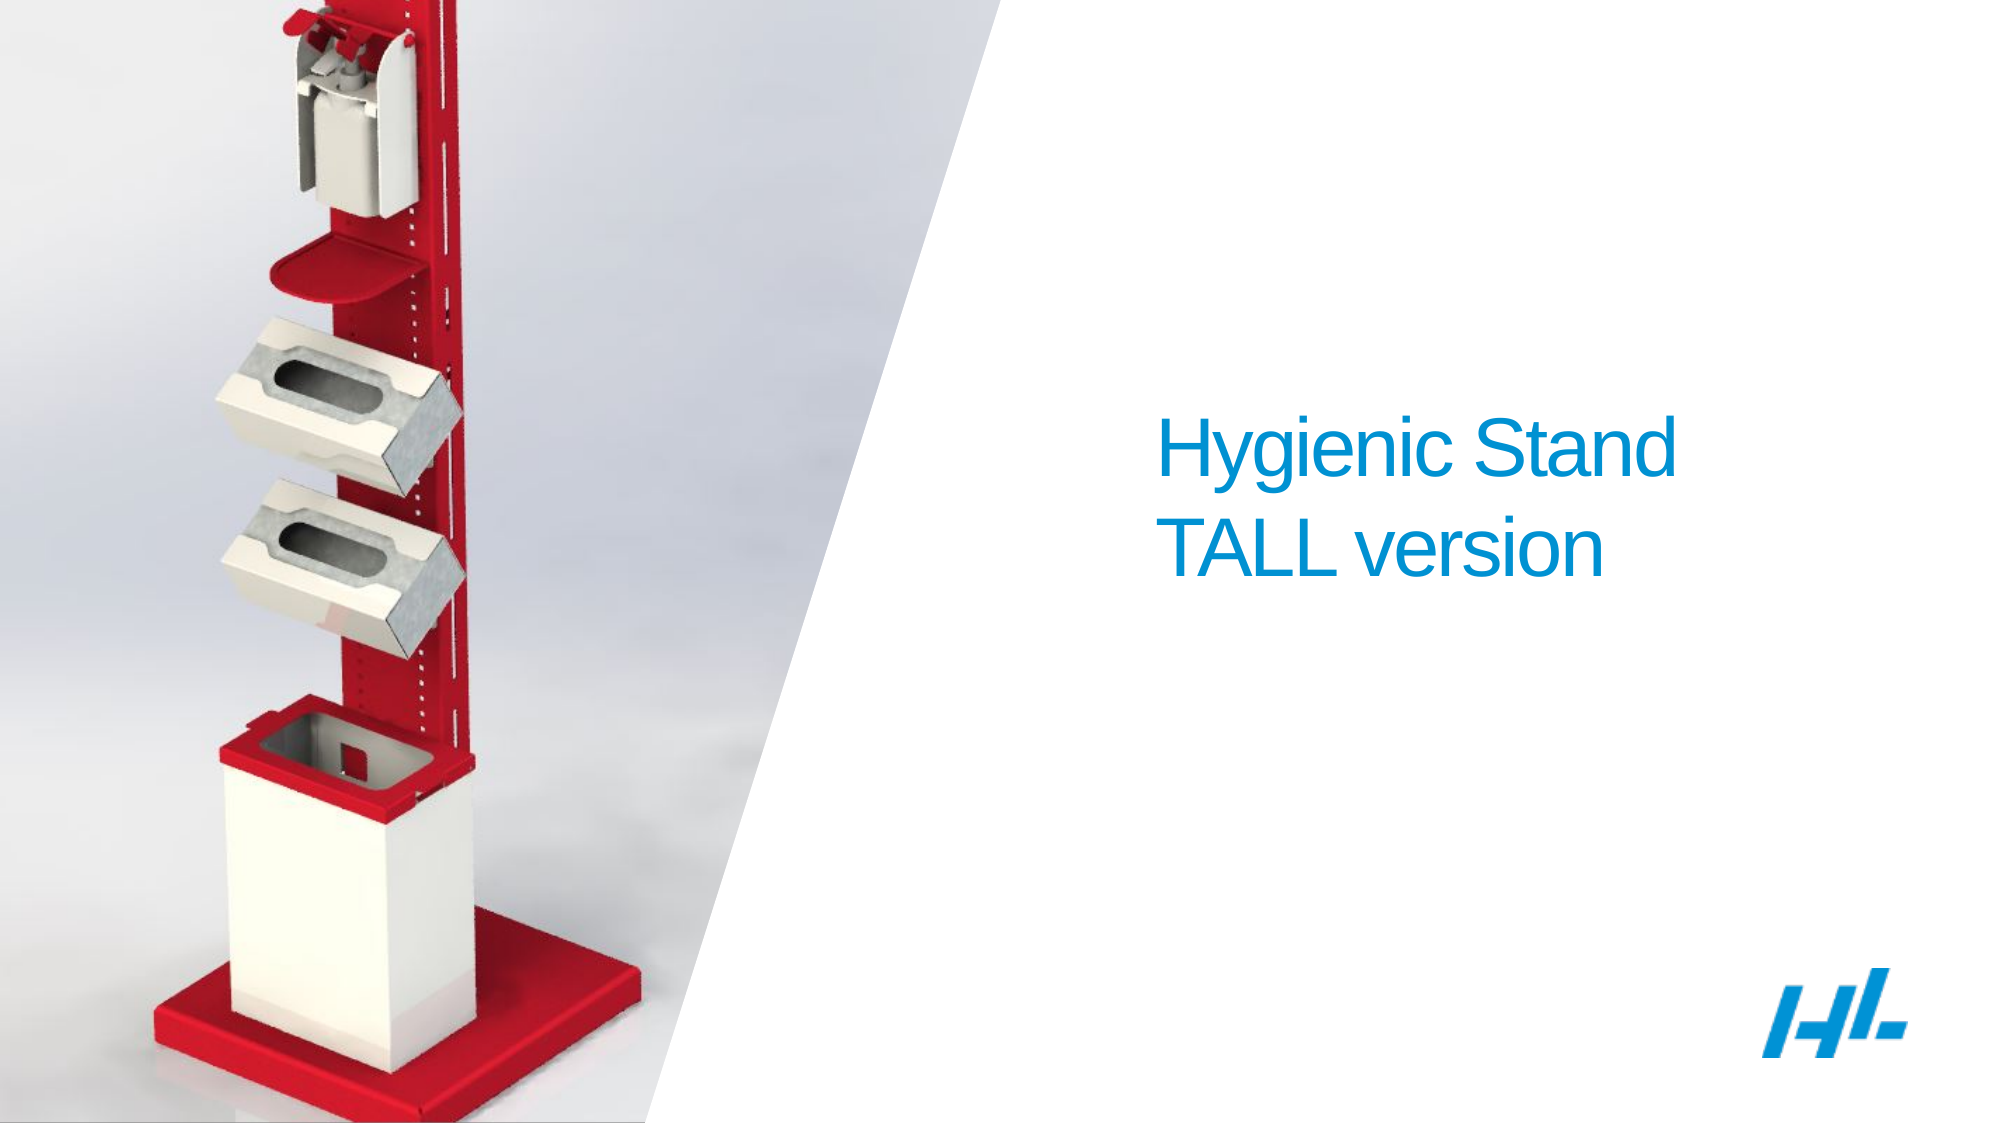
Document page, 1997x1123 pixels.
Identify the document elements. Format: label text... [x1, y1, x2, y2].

picture [1762, 968, 1908, 1058]
title Hygienic Stand TALL version [1139, 385, 1849, 573]
picture [0, 0, 1001, 1123]
